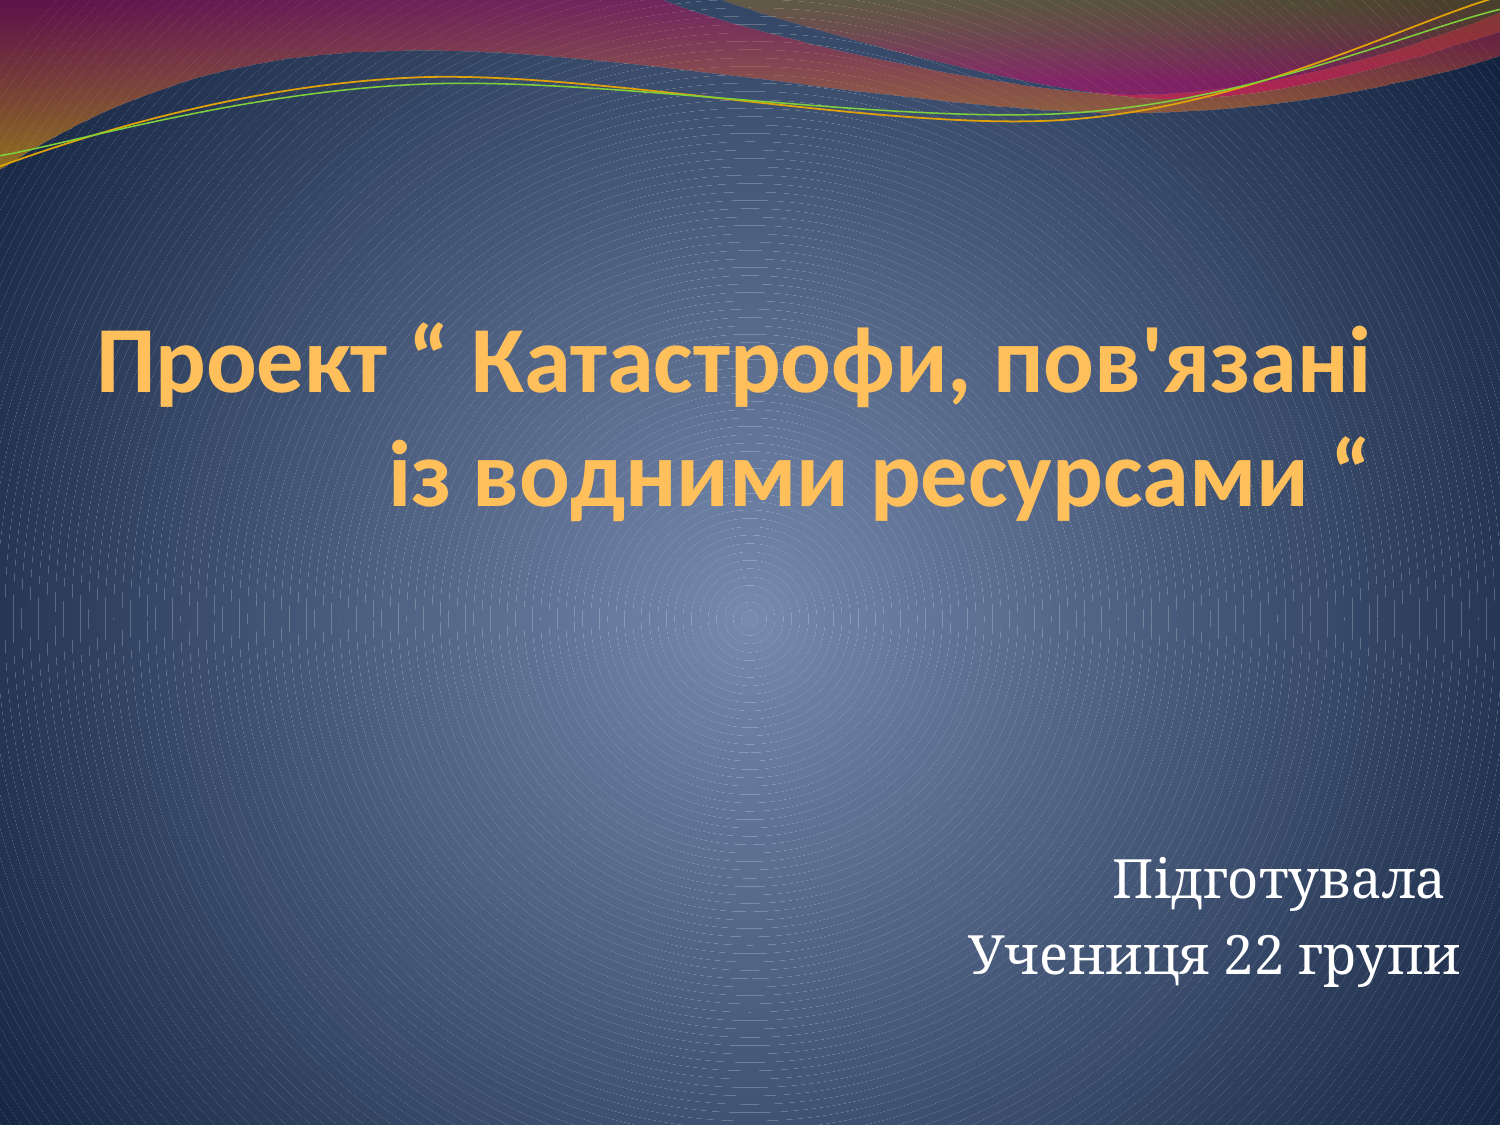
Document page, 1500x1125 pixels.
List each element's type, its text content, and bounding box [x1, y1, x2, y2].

subtitle Підготувала Учениця 22 групи [183, 837, 1472, 1125]
title Проект “ Катастрофи, пов'язані із водними ресурсами “ [87, 224, 1376, 525]
